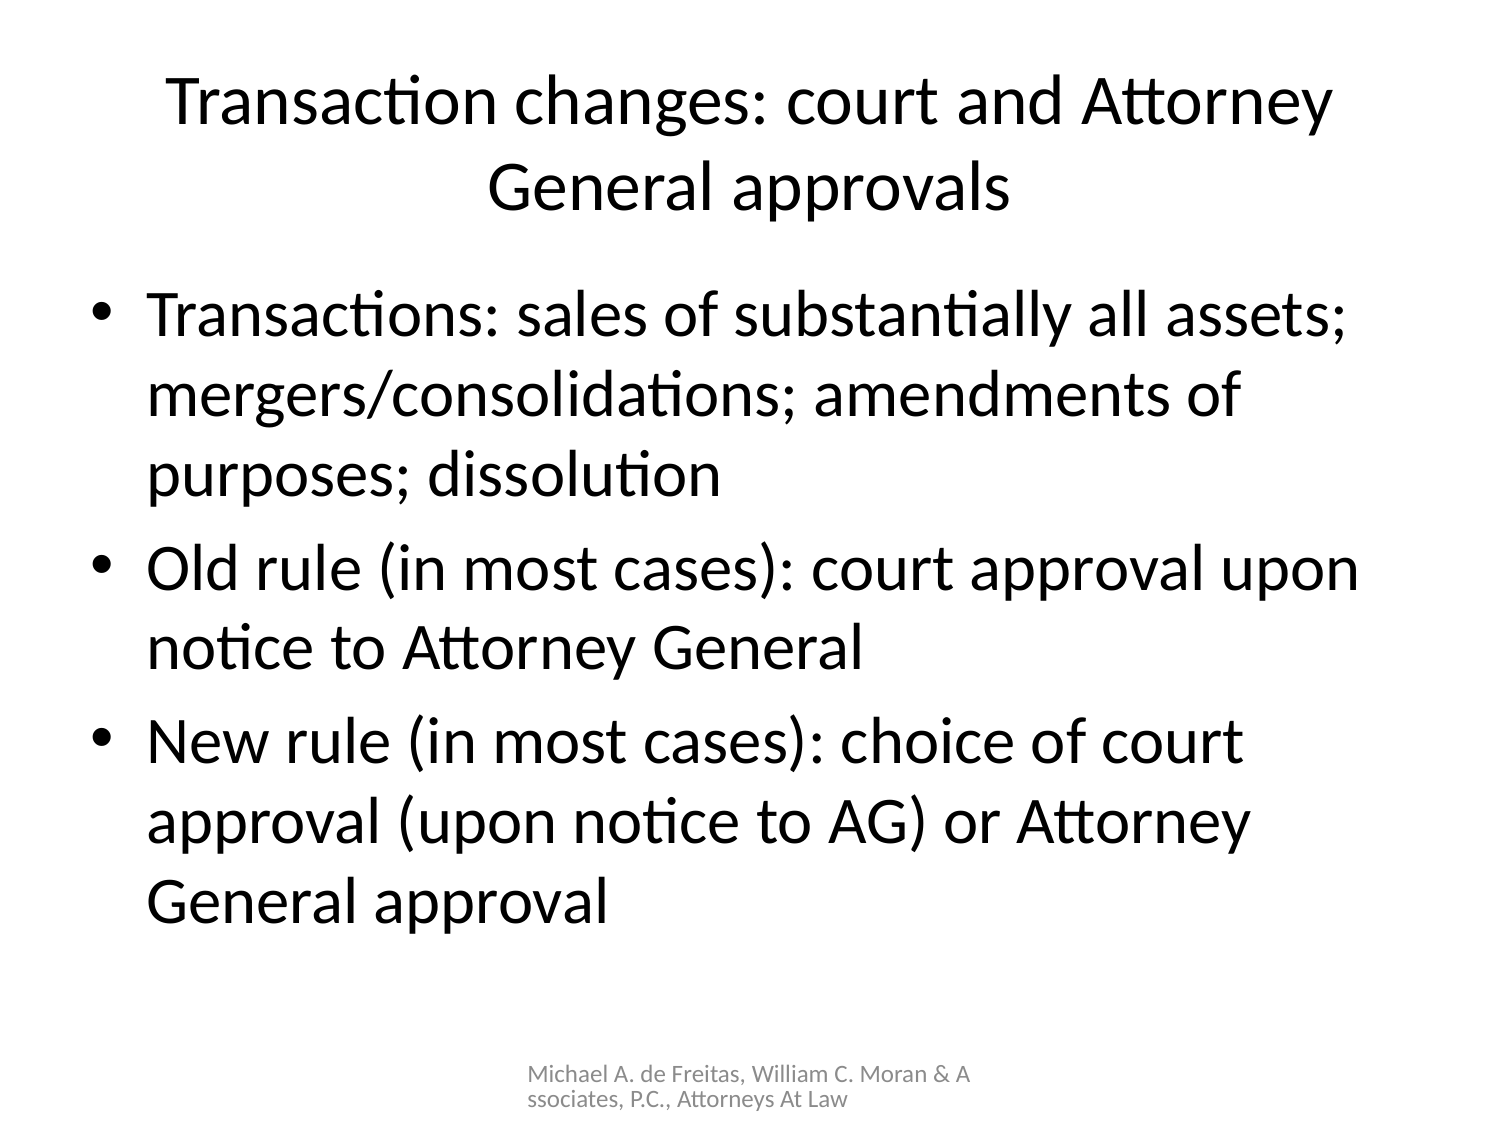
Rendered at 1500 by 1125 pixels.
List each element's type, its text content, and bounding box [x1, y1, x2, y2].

footer Michael A. de Freitas, William C. Moran & Associates, P.C., Attorneys At Law [512, 1042, 988, 1103]
list Transactions: sales of substantially all assets; mergers/consolidations; amendments of purposes; dissolution Old rule (in most cases): court approval upon notice to Attorney General New rule (in most cases): choice of court approval (upon notice to AG) or Attorney General approval [75, 262, 1425, 1005]
title Transaction changes: court and Attorney General approvals [75, 45, 1425, 233]
